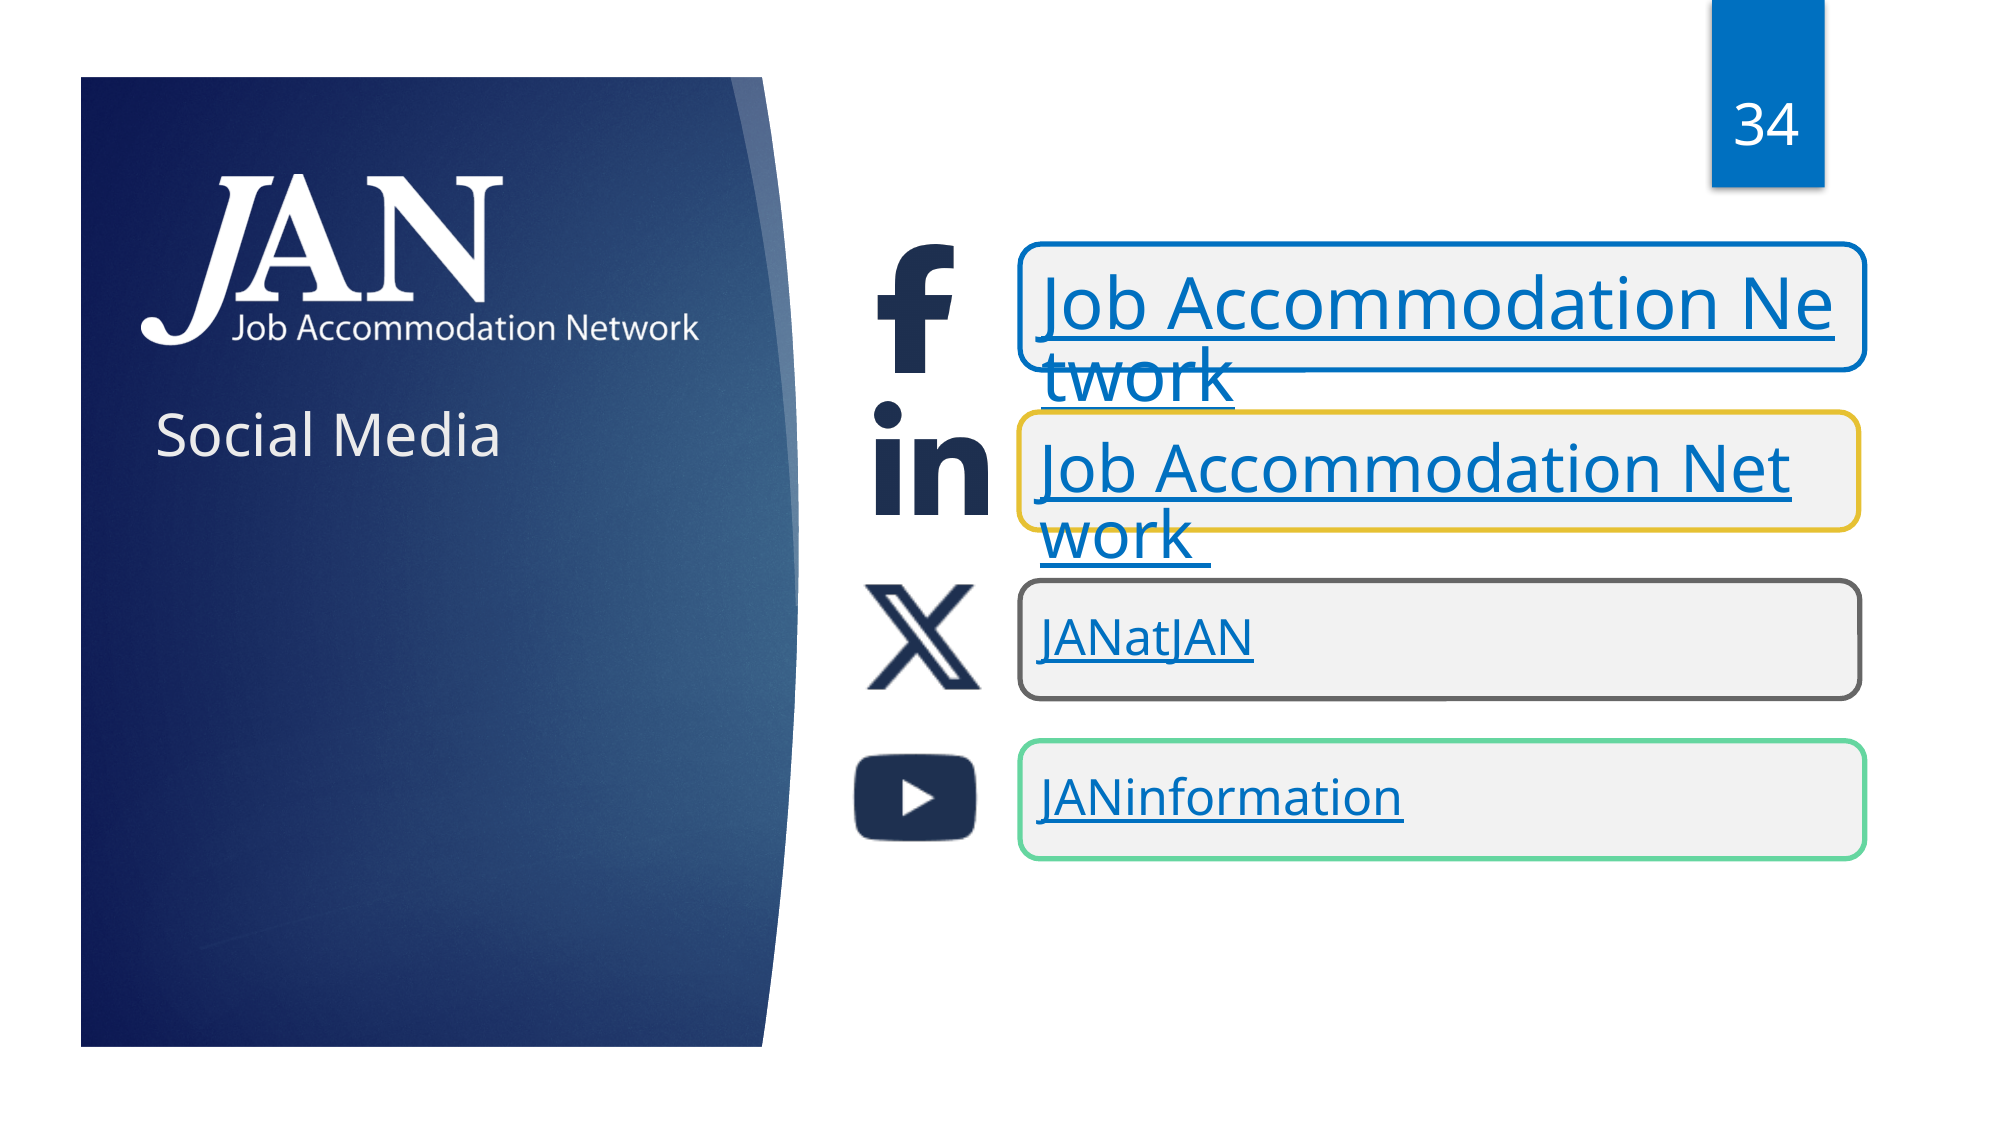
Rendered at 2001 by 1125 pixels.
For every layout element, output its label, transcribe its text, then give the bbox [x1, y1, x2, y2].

picture [858, 572, 988, 703]
picture [874, 401, 988, 531]
text_box Job Accommodation Network [1020, 244, 1865, 370]
text_box JANatJAN [1020, 580, 1860, 699]
text_box Job Accommodation Network [1018, 411, 1859, 531]
title Social Media [140, 389, 705, 477]
text_box JANinformation [1020, 740, 1865, 859]
picture [141, 174, 802, 370]
picture [874, 243, 957, 373]
picture [850, 740, 981, 856]
slide_number 34 [1698, 48, 1836, 175]
